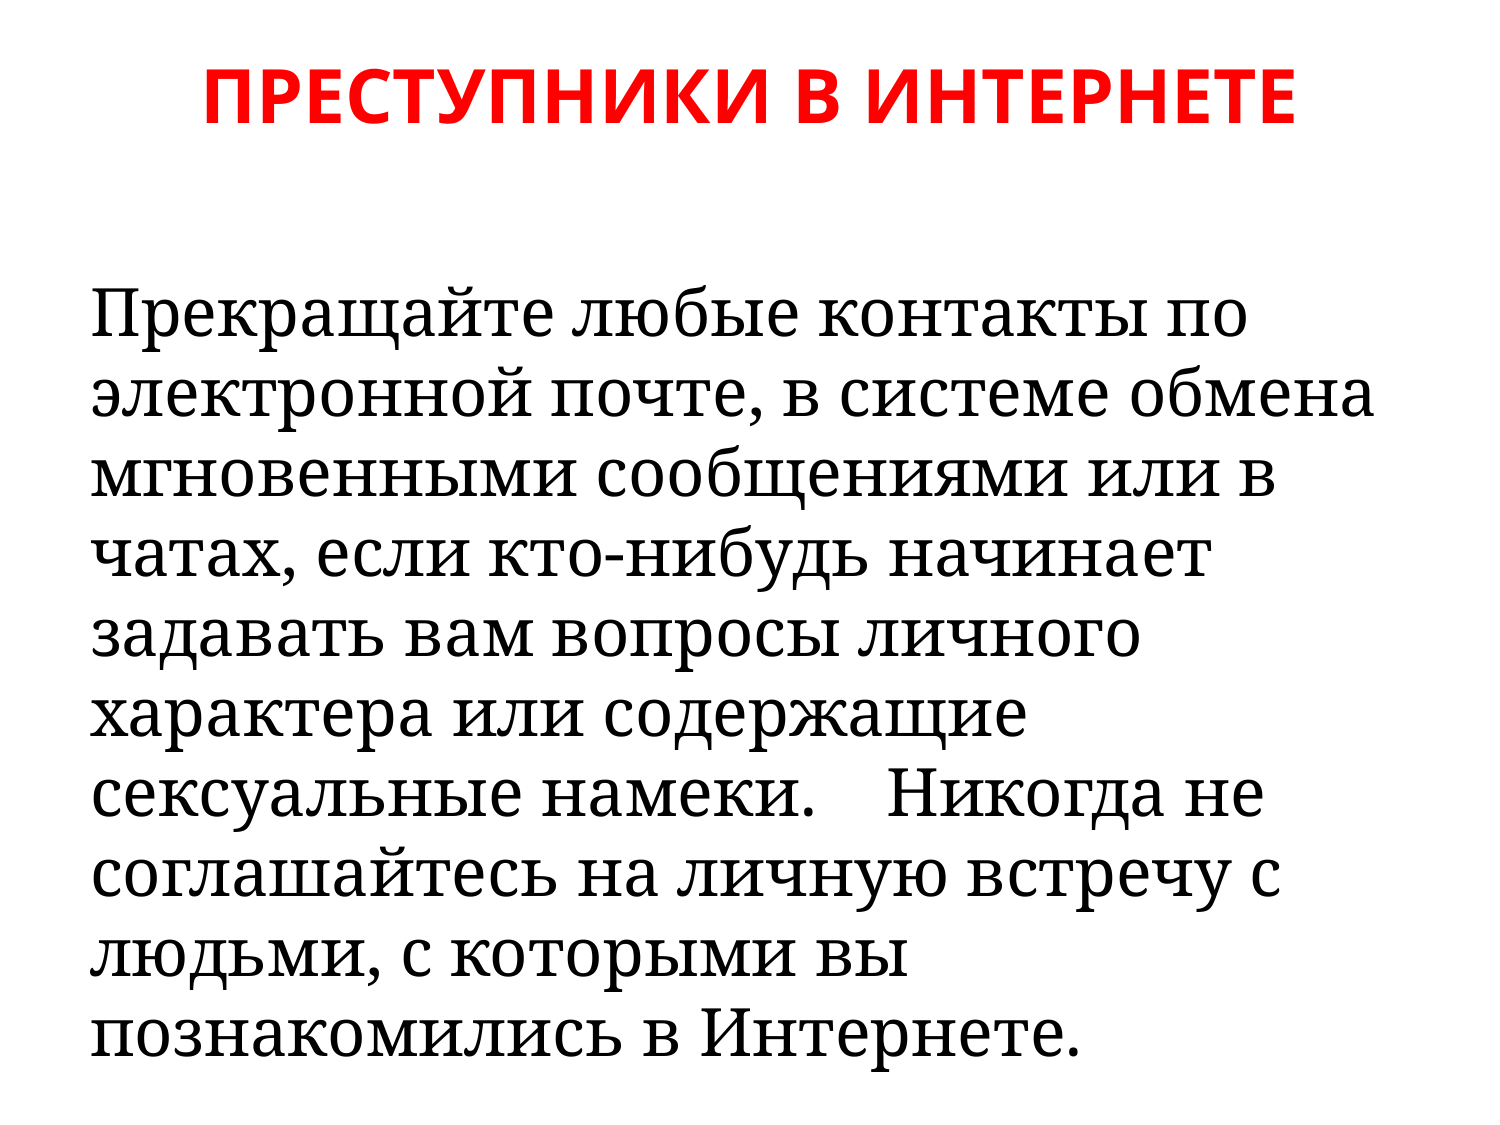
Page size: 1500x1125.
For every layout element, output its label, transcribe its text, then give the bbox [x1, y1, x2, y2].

title Преступники в интернете [75, 45, 1425, 233]
list Прекращайте любые контакты по электронной почте, в системе обмена мгновенными сообщениями или в чатах, если кто-нибудь начинает задавать вам вопросы личного характера или содержащие сексуальные намеки. Никогда не соглашайтесь на личную встречу с людьми, с которыми вы познакомились в Интернете. [75, 262, 1425, 1005]
